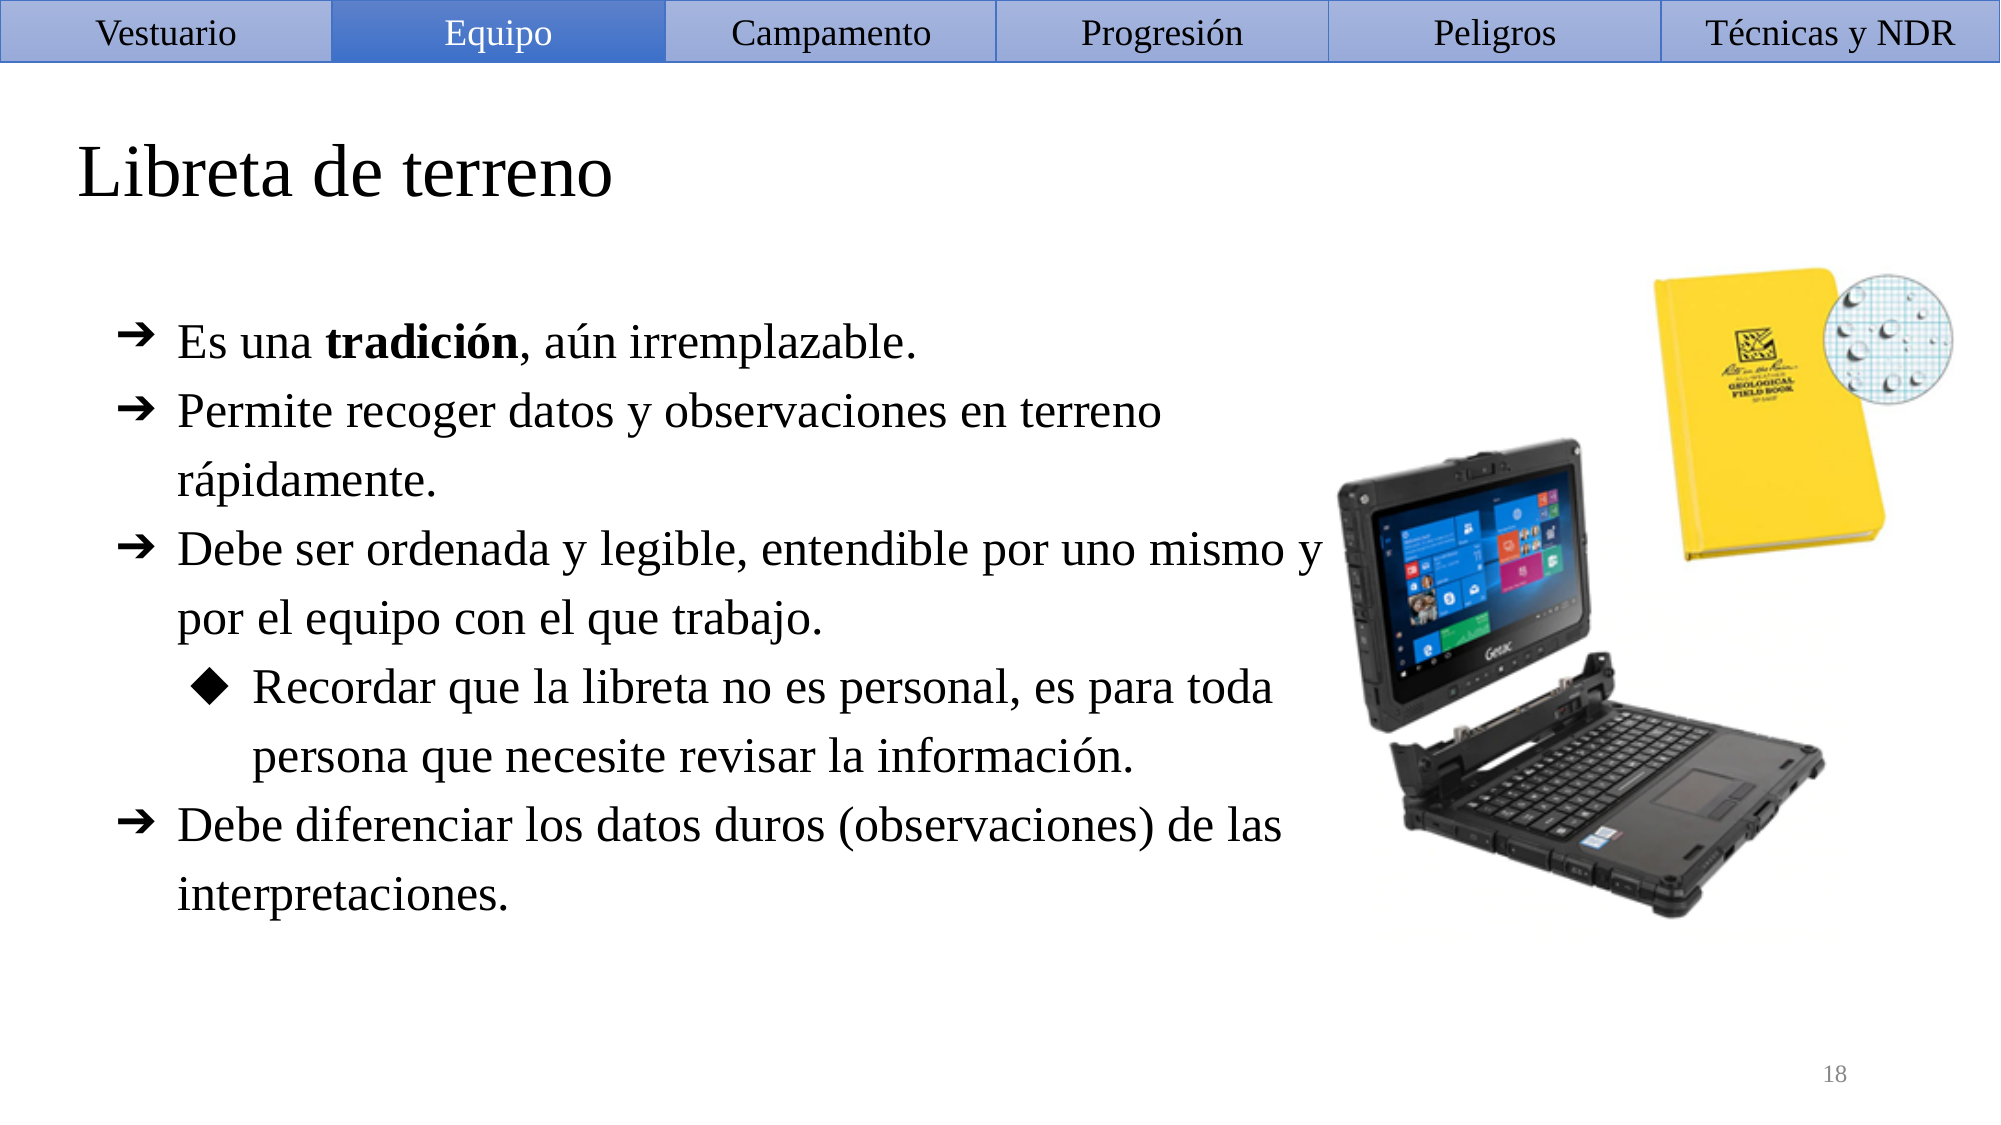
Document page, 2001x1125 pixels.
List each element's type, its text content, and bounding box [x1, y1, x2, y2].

text_box Progresión [996, 0, 1328, 62]
text_box Campamento [665, 0, 996, 62]
text_box Equipo [332, 0, 665, 62]
text_box Es una tradición, aún irremplazable. Permite recoger datos y observaciones en terreno rápidamente. Debe ser ordenada y legible, entendible por uno mismo y por el equipo con el que trabajo. Recordar que la libreta no es personal, es para toda persona que necesite revisar la información. Debe diferenciar los datos duros (observaciones) de las interpretaciones. [87, 284, 1311, 936]
text_box Libreta de terreno [62, 114, 1047, 220]
text_box Vestuario [0, 0, 331, 62]
picture [1316, 253, 1962, 947]
slide_number 18 [1412, 1042, 1863, 1103]
text_box Técnicas y NDR [1661, 0, 2000, 62]
text_box Peligros [1328, 0, 1661, 62]
